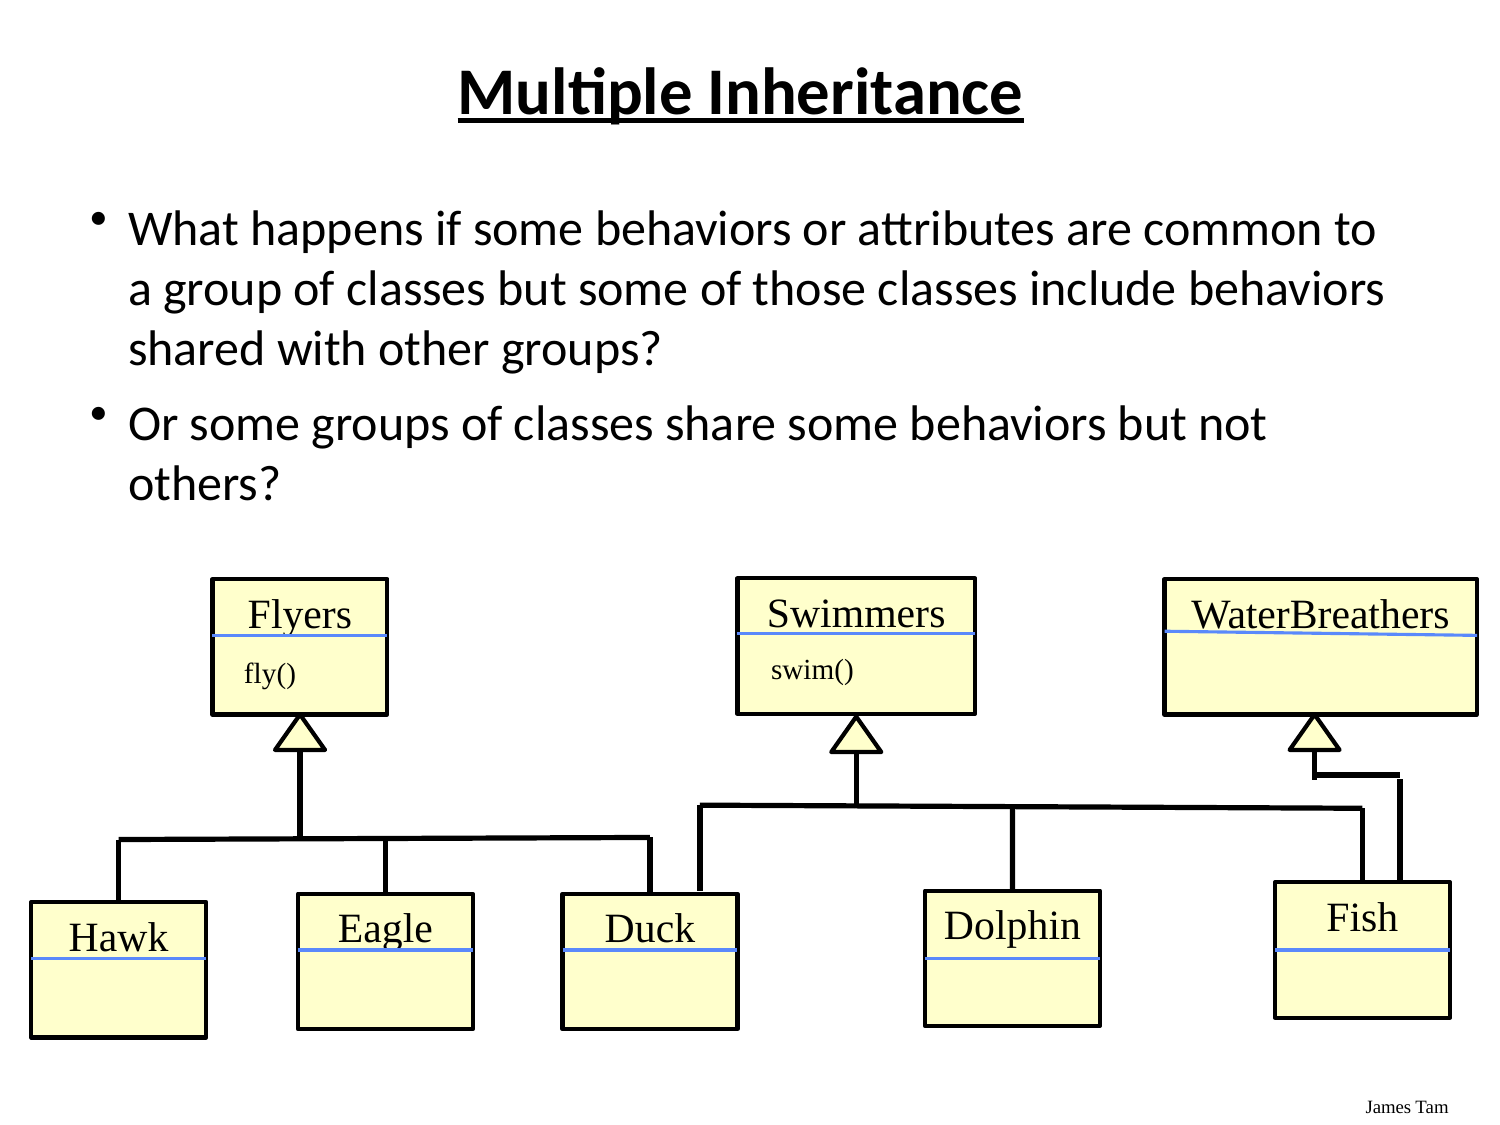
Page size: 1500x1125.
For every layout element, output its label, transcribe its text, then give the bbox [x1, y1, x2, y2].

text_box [699, 716, 1451, 1018]
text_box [30, 578, 738, 1038]
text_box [924, 808, 1101, 1027]
list What happens if some behaviors or attributes are common to a group of classes but some of those classes include behaviors shared with other groups? Or some groups of classes share some behaviors but not others? [75, 187, 1425, 514]
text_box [1164, 578, 1478, 715]
title Multiple Inheritance [70, 49, 1411, 136]
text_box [1289, 714, 1401, 883]
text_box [738, 578, 976, 715]
